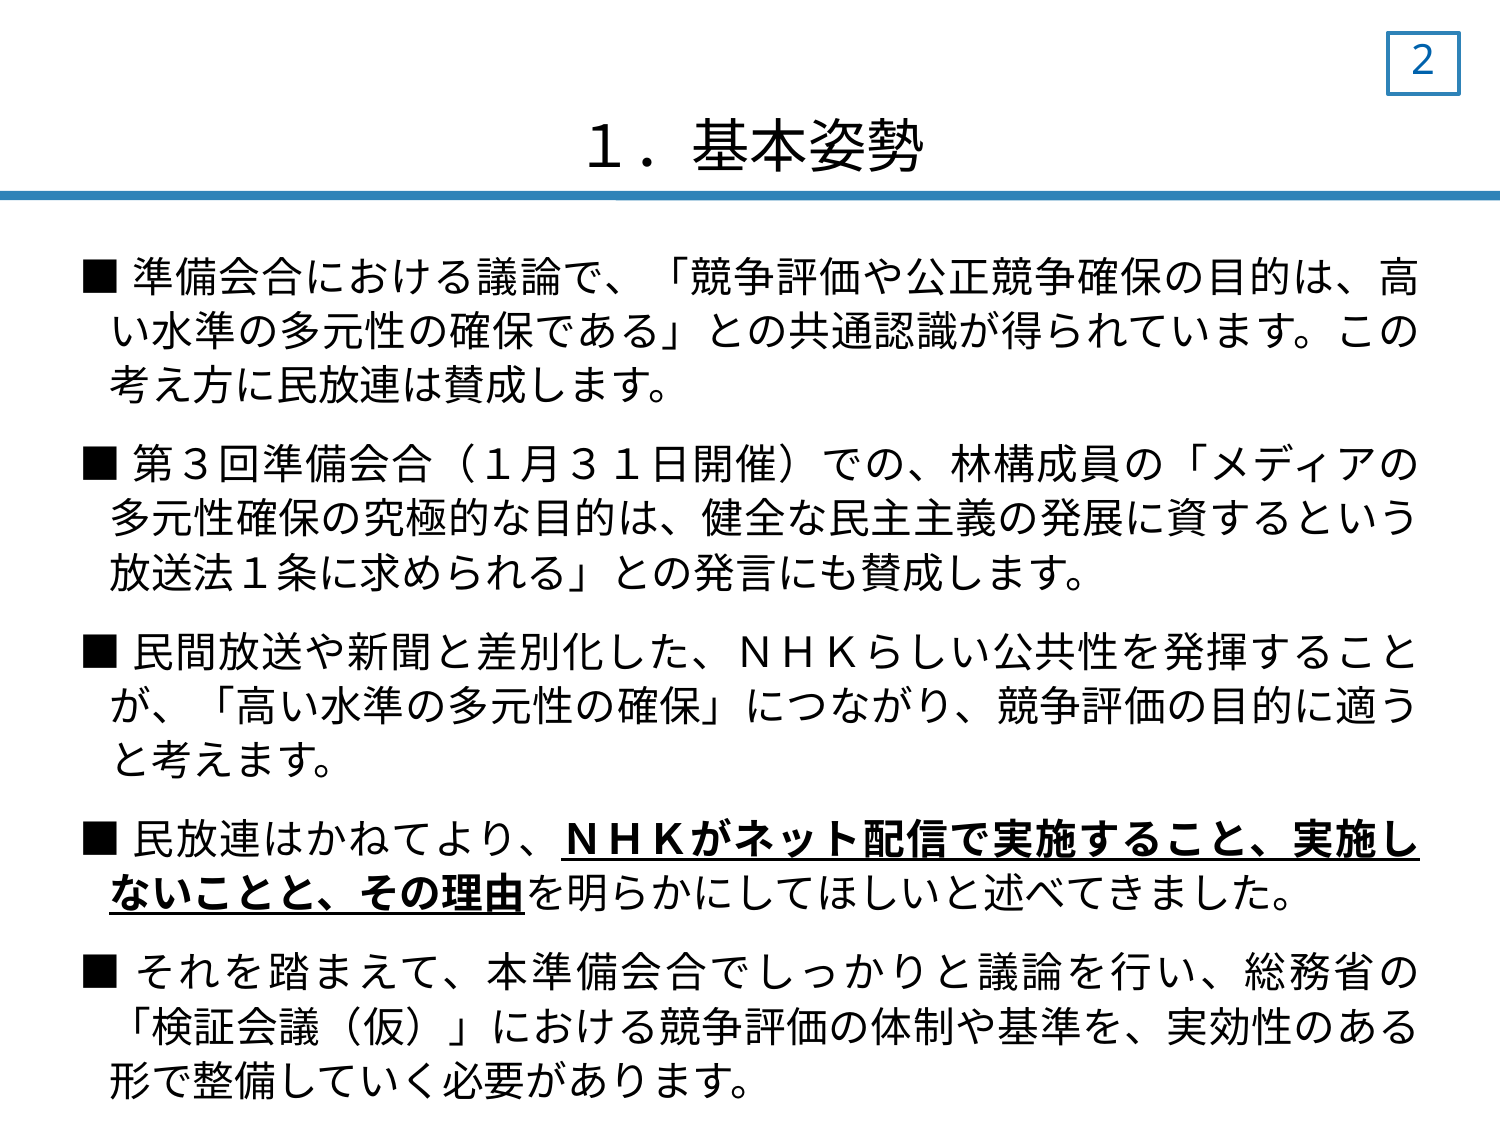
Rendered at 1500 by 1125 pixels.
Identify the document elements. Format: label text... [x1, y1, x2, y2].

text_box 1 [1387, 32, 1459, 94]
text_box ■準備会合における議論で、「競争評価や公正競争確保の目的は、高い水準の多元性の確保である」との共通認識が得られています。この考え方に民放連は賛成します。 ■第３回準備会合（１月３１日開催）での、林構成員の「メディアの多元性確保の究極的な目的は、健全な民主主義の発展に資するという放送法１条に求められる」との発言にも賛成します。 ■民間放送や新聞と差別化した、ＮＨＫらしい公共性を発揮することが、「高い水準の多元性の確保」につながり、競争評価の目的に適うと考えます。 ■民放連はかねてより、ＮＨＫがネット配信で実施すること、実施しないことと、その理由を明らかにしてほしいと述べてきました。 ■それを踏まえて、本準備会合でしっかりと議論を行い、総務省の「検証会議（仮）」における競争評価の体制や基準を、実効性のある形で整備していく必要があります。 [64, 239, 1436, 1125]
title １．基本姿勢 [0, 93, 1500, 195]
